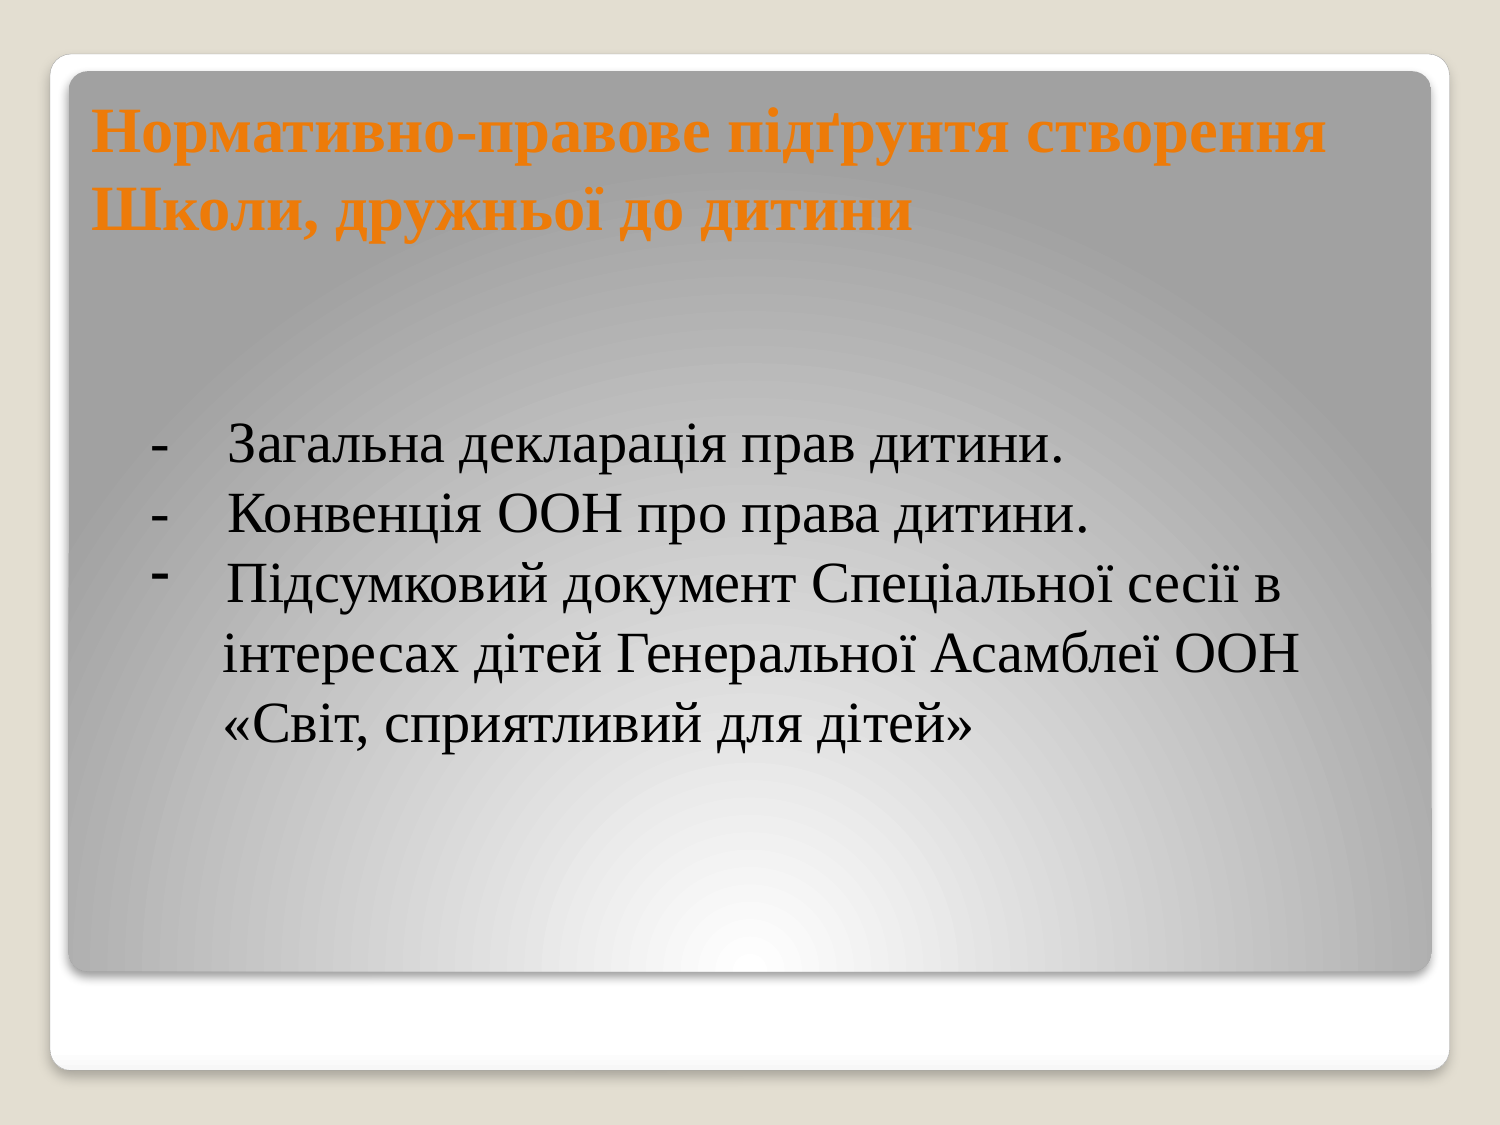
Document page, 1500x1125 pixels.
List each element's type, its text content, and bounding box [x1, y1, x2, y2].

title Нормативно-правове підґрунтя створення Школи, дружньої до дитини [76, 78, 1420, 251]
text_box - Загальна декларація прав дитини. - Конвенція ООН про права дитини. Підсумковий документ Спеціальної сесії в інтересах дітей Генеральної Асамблеї ООН «Світ, сприятливий для дітей» [135, 397, 1400, 762]
